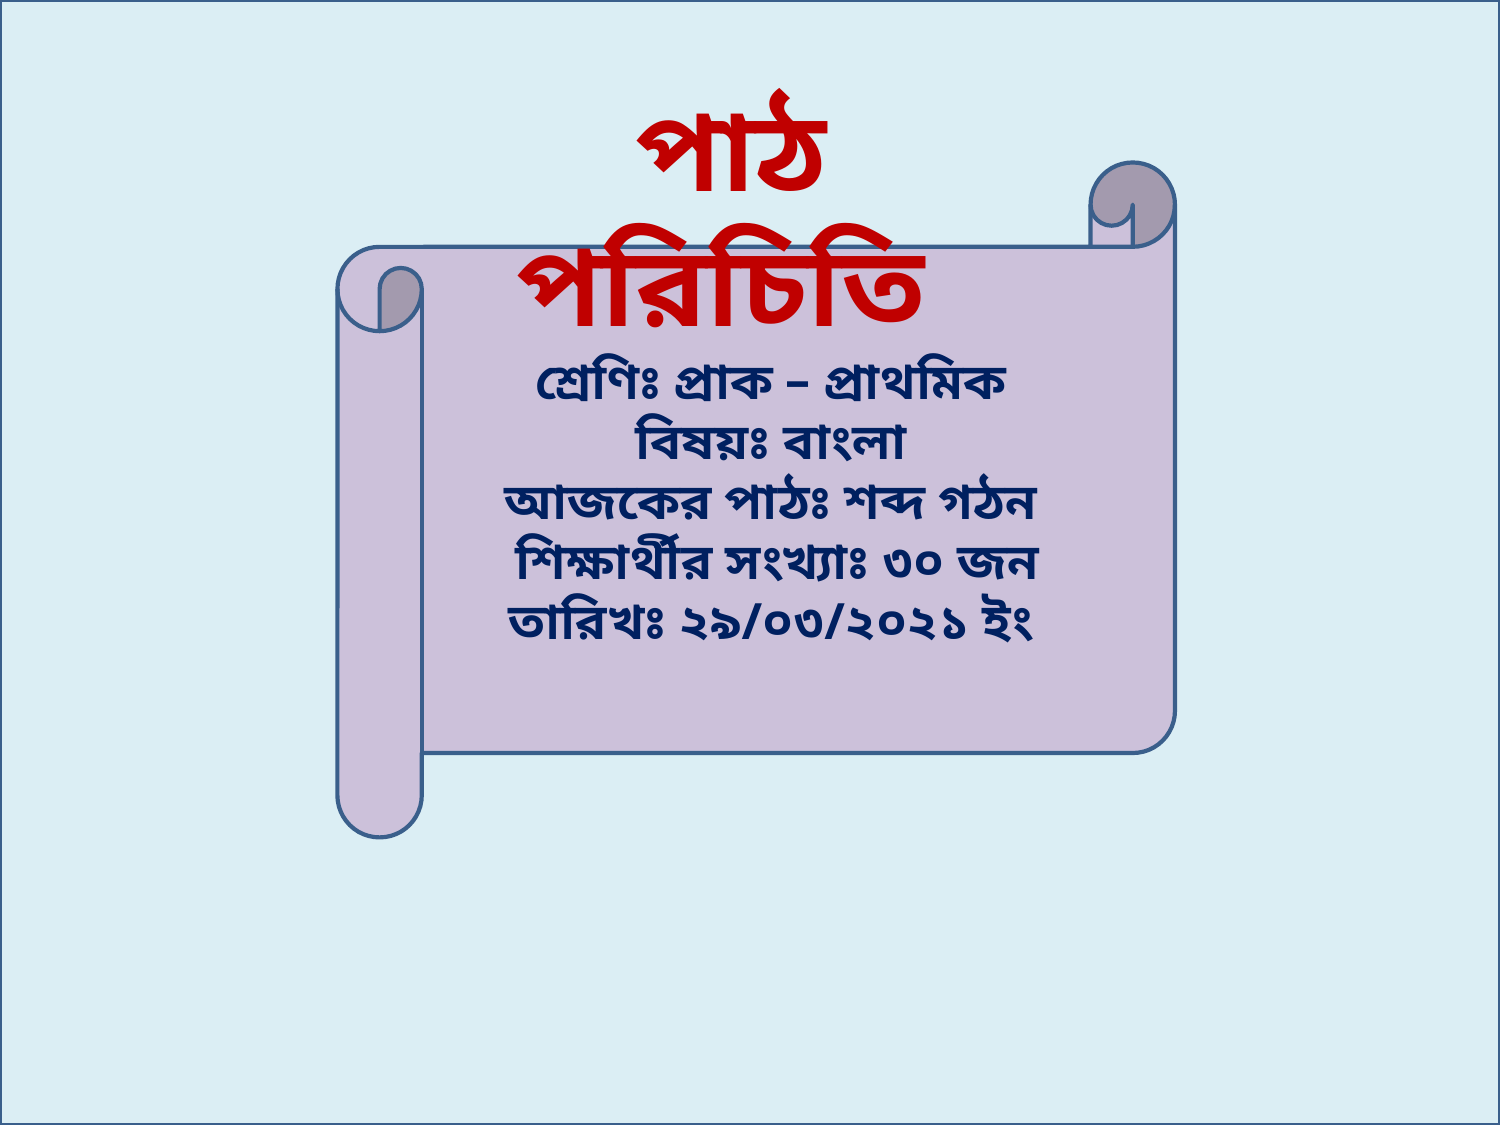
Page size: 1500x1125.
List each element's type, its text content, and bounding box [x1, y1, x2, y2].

text_box পাঠ পরিচিতি [462, 71, 1000, 357]
text_box শ্রেণিঃ প্রাক – প্রাথমিক বিষয়ঃ বাংলা আজকের পাঠঃ শব্দ গঠন শিক্ষার্থীর সংখ্যাঃ ৩০ জন তারিখঃ ২৯/০৩/২০২১ ইং [335, 160, 1178, 840]
text_box [0, 0, 1500, 1125]
